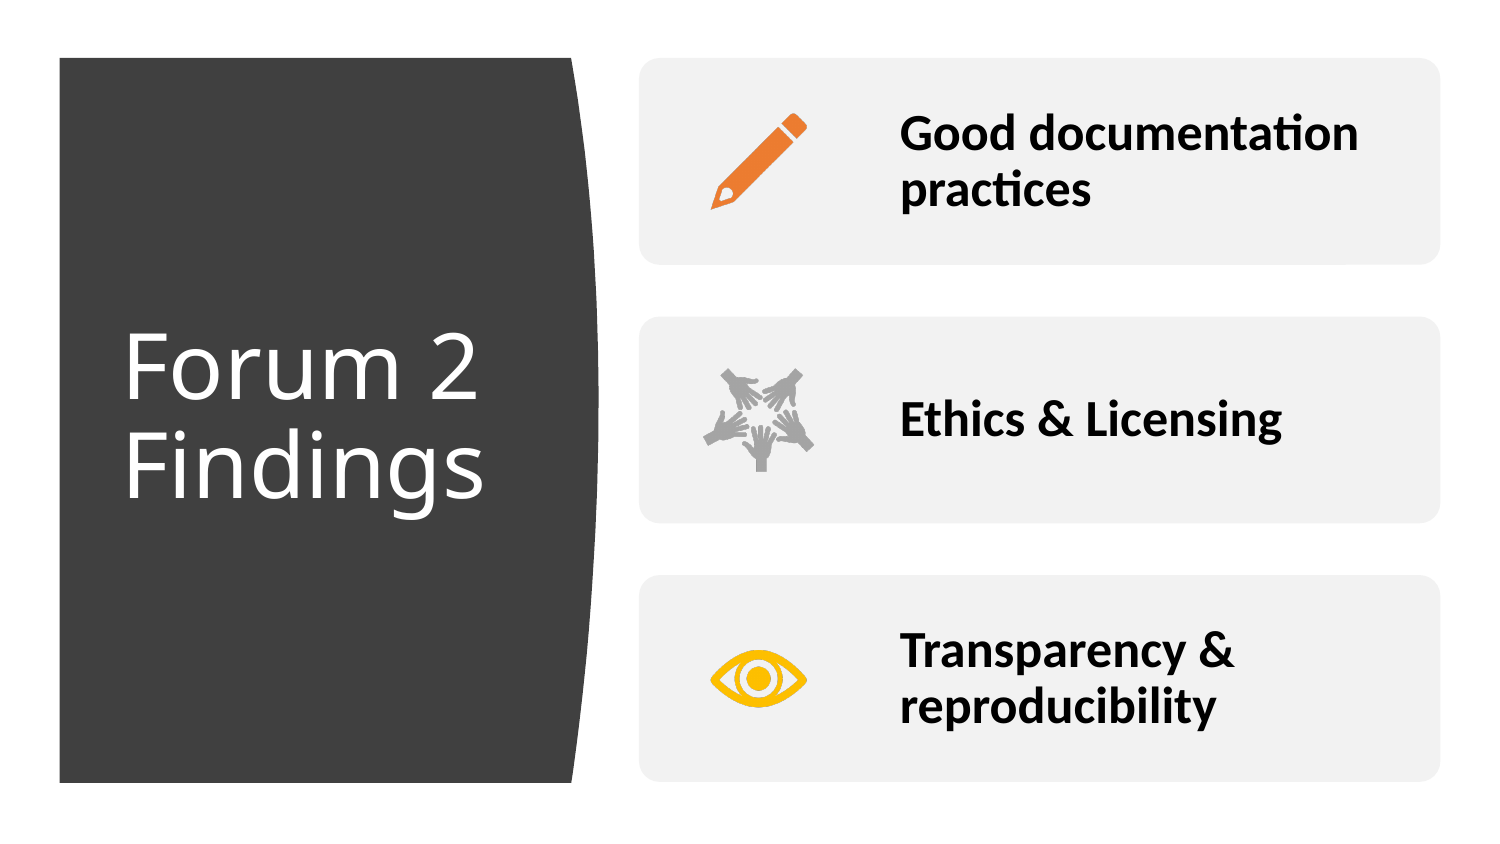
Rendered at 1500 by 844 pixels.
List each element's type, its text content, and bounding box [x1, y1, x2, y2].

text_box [638, 57, 1441, 782]
title Forum 2 Findings [106, 124, 527, 715]
text_box [58, 56, 600, 784]
